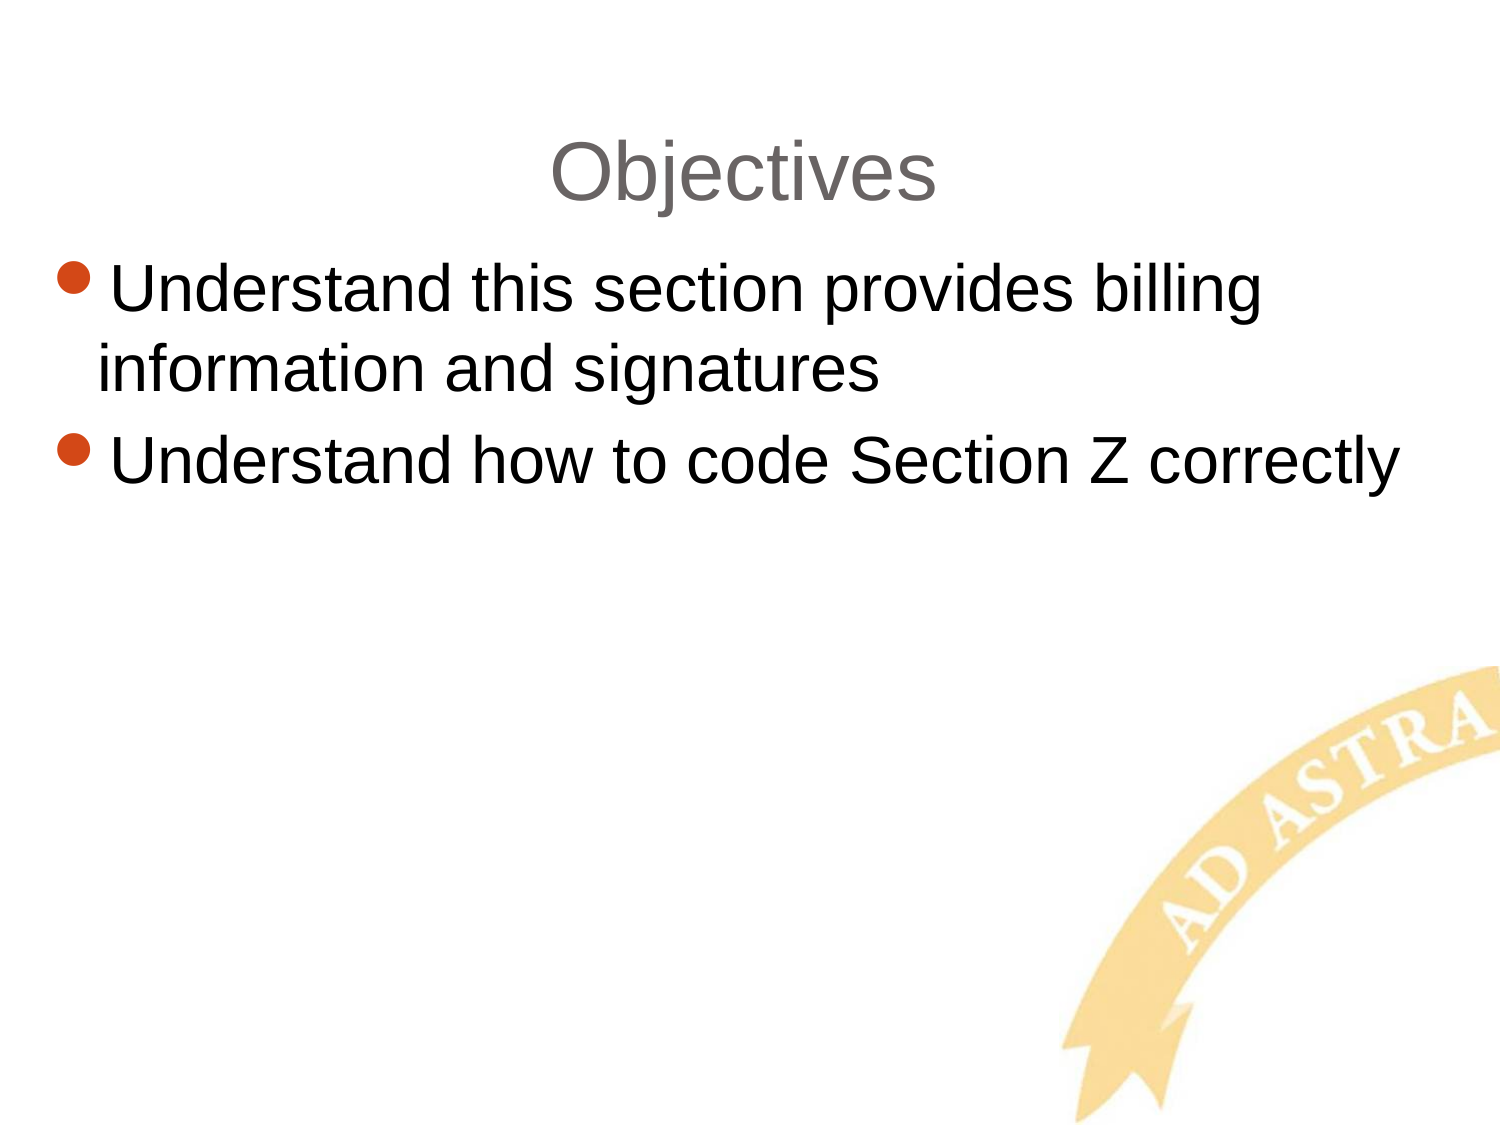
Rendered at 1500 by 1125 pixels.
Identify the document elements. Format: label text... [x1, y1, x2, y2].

list Understand this section provides billing information and signatures Understand how to code Section Z correctly [37, 237, 1476, 988]
picture [1059, 666, 1500, 1125]
title Objectives [62, 44, 1426, 233]
